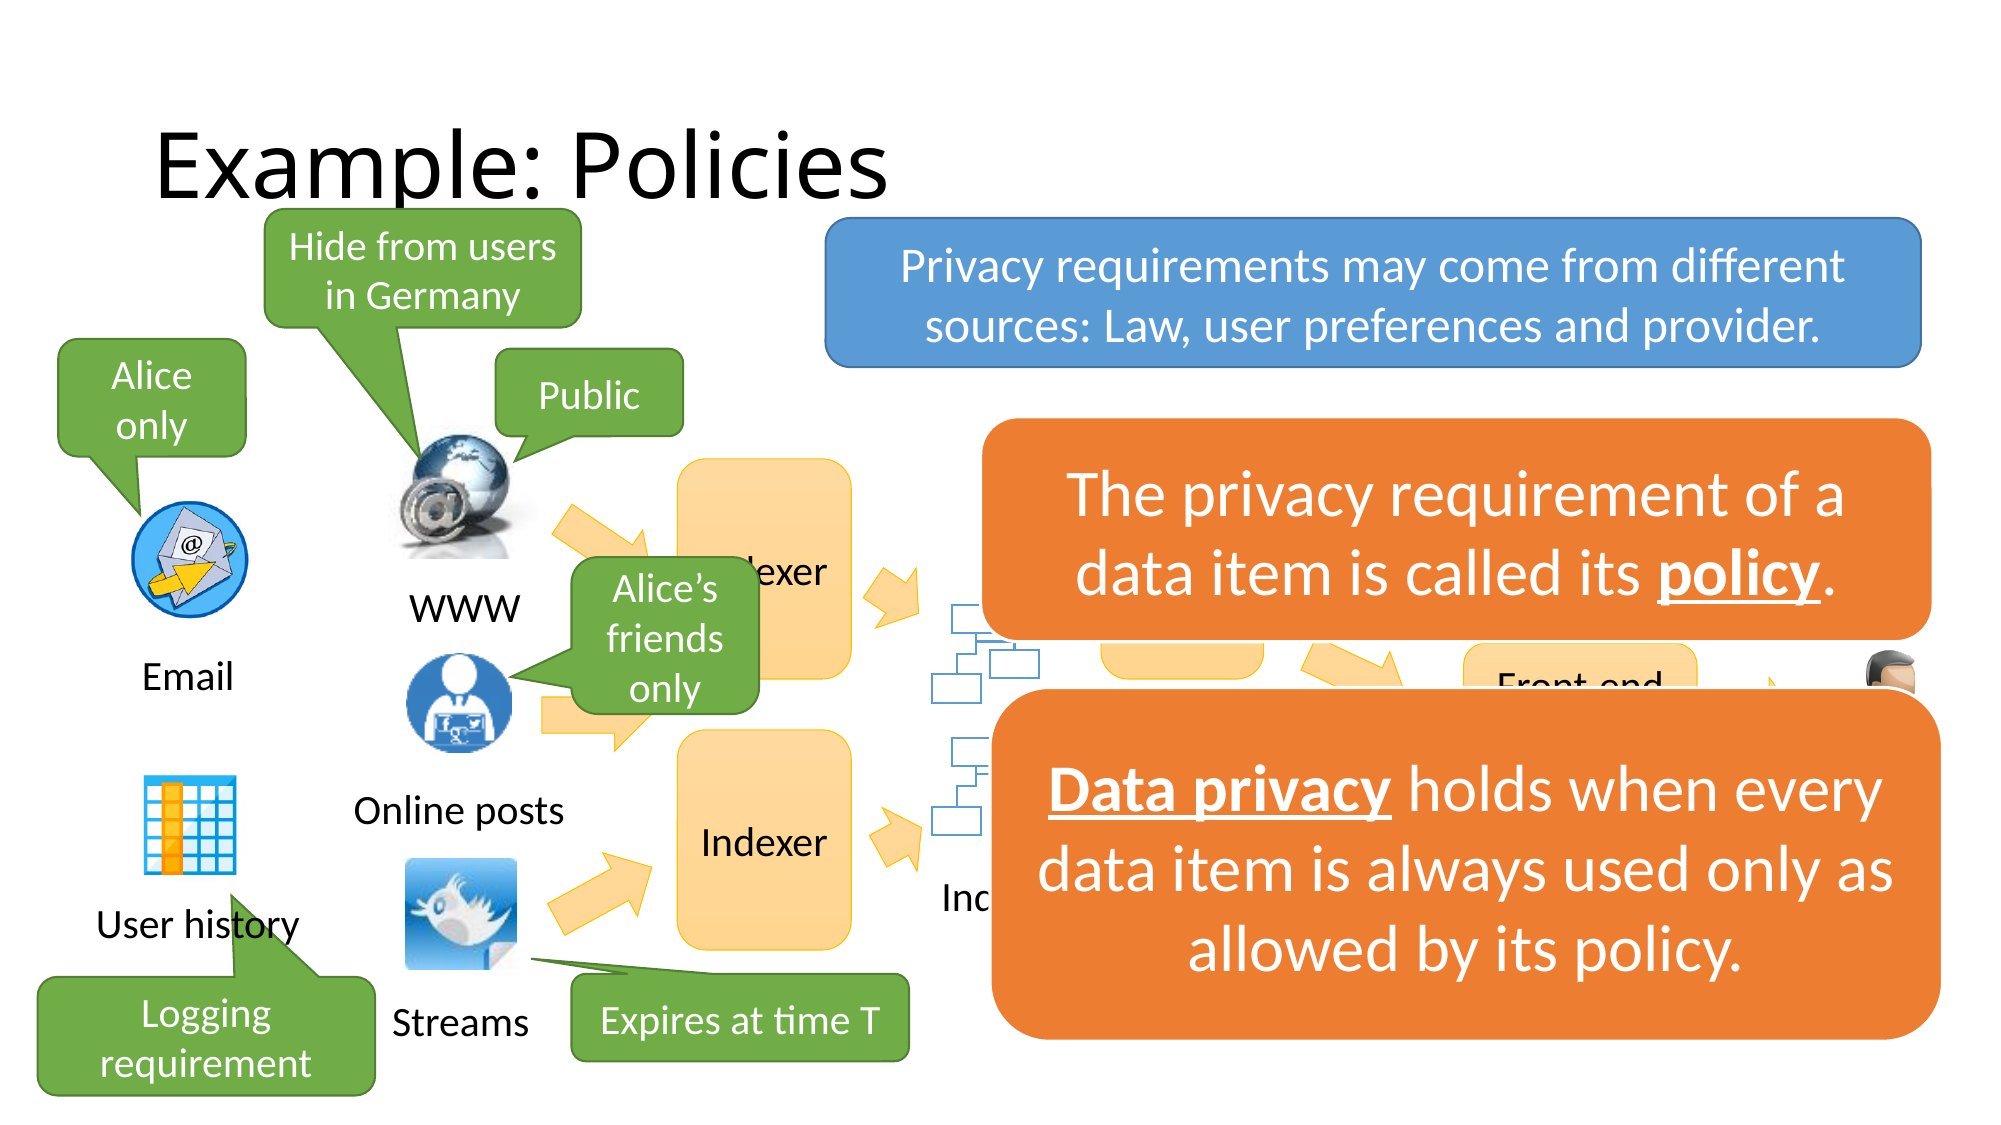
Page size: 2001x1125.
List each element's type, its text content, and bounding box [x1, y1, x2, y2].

text_box Expires at time T [530, 957, 911, 1063]
picture [1815, 450, 1932, 567]
text_box Online posts [339, 775, 580, 840]
text_box [1300, 644, 1403, 685]
picture [127, 492, 254, 627]
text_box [932, 737, 1039, 836]
text_box User history [81, 889, 316, 955]
text_box [546, 852, 653, 936]
text_box Index [926, 862, 988, 928]
picture [133, 768, 247, 882]
picture [406, 653, 512, 753]
text_box Indexer [676, 729, 852, 951]
text_box Data privacy holds when every data item is always used only as allowed by its policy. [988, 685, 1945, 1043]
text_box Privacy requirements may come from different sources: Law, user preferences and provider. [824, 216, 1922, 369]
text_box Hide from users in Germany [263, 207, 583, 424]
picture [1824, 855, 1941, 973]
text_box The privacy requirement of a data item is called its policy. [979, 415, 1935, 644]
text_box Email [127, 641, 250, 707]
text_box Streams [377, 987, 545, 1053]
text_box [1768, 676, 1776, 685]
text_box Front-end (Email) [1463, 644, 1698, 685]
text_box WWW [394, 573, 536, 638]
text_box Alice’s friends only [512, 556, 761, 716]
text_box Indexer [676, 458, 852, 680]
text_box Logging requirement [36, 955, 377, 1097]
text_box [862, 566, 920, 630]
picture [1824, 650, 1941, 767]
text_box [564, 503, 649, 558]
picture [375, 424, 564, 559]
text_box Alice only [57, 337, 247, 502]
text_box Search engine [1100, 644, 1265, 680]
text_box [869, 806, 922, 871]
text_box Public [494, 347, 685, 442]
text_box [541, 696, 651, 753]
picture [405, 858, 517, 971]
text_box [932, 605, 1039, 703]
title Example: Policies [137, 59, 1863, 278]
